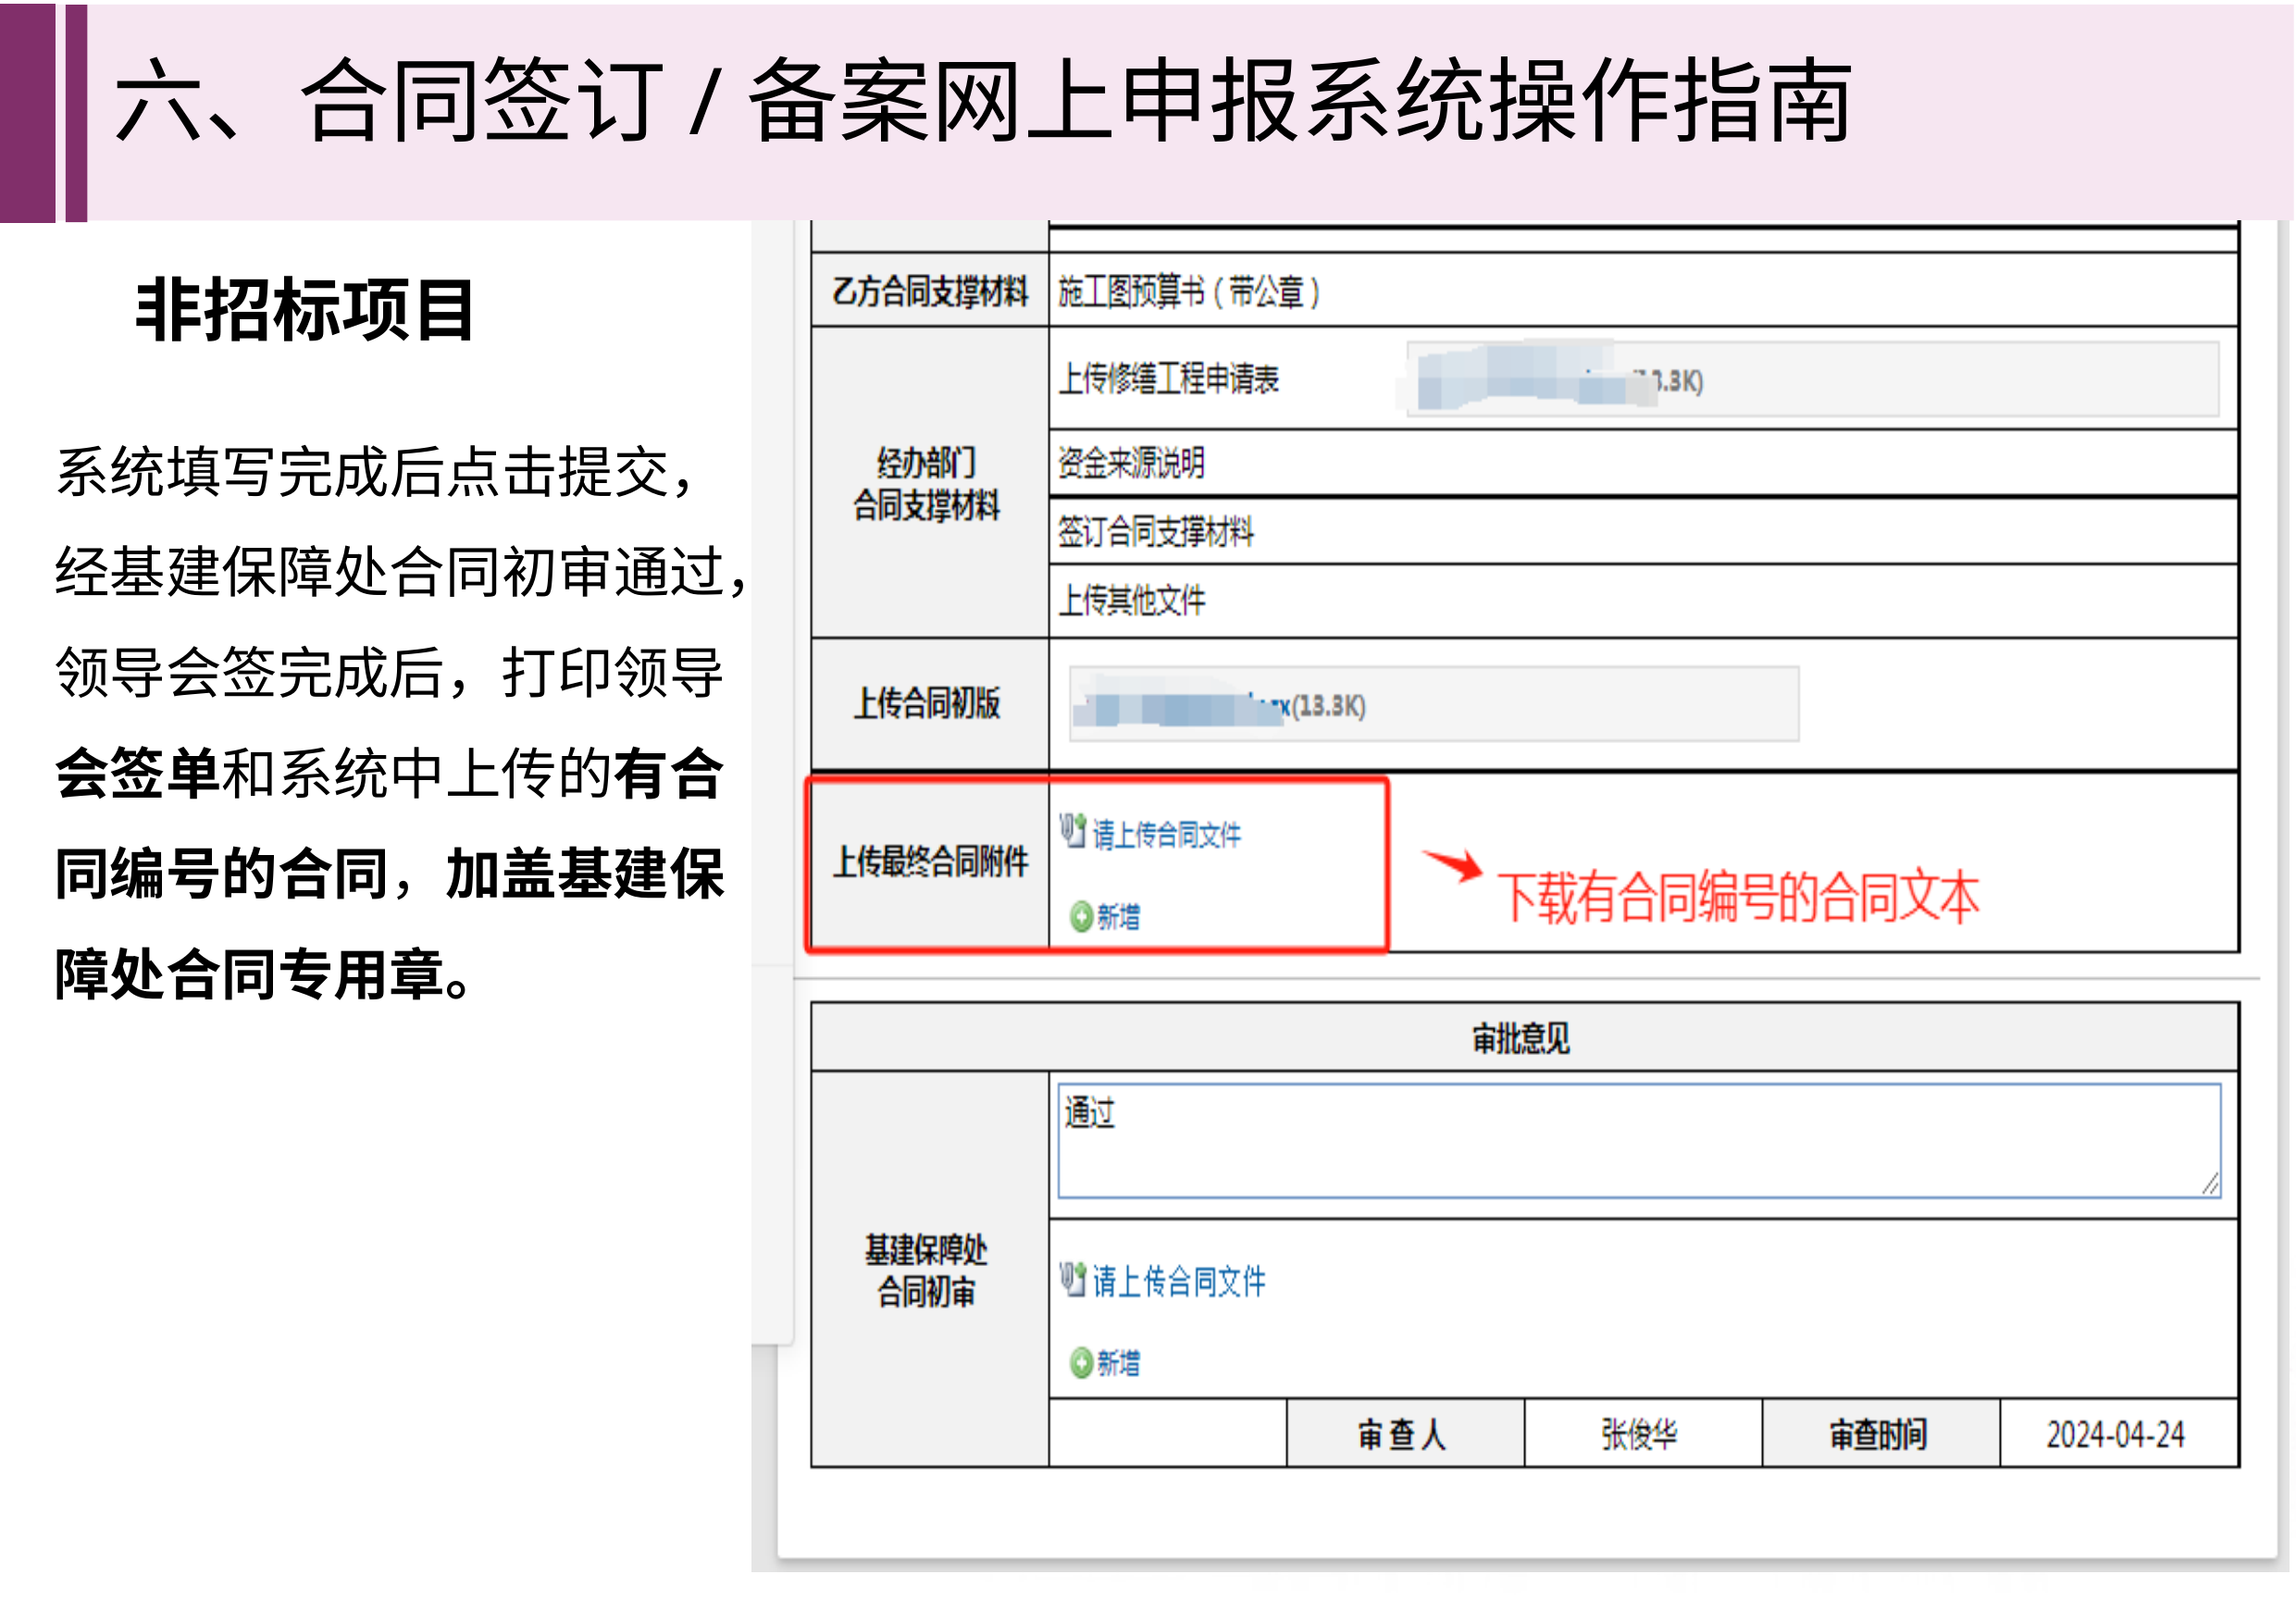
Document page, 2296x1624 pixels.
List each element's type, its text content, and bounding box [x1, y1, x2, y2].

text_box [40, 513, 746, 941]
text_box [0, 5, 56, 223]
text_box [0, 4, 2294, 221]
text_box 系统填写完成后点击提交，经基建保障处合同初审通过，领导会签完成后，打印领导会签单和系统中上传的有合同编号的合同，加盖基建保障处合同专用章。 [40, 396, 746, 513]
text_box [65, 5, 88, 223]
text_box [40, 251, 746, 396]
text_box 六、合同签订/备案网上申报系统操作指南 [98, 35, 1891, 393]
picture [751, 220, 2296, 1624]
text_box 非招标项目 [119, 259, 746, 357]
